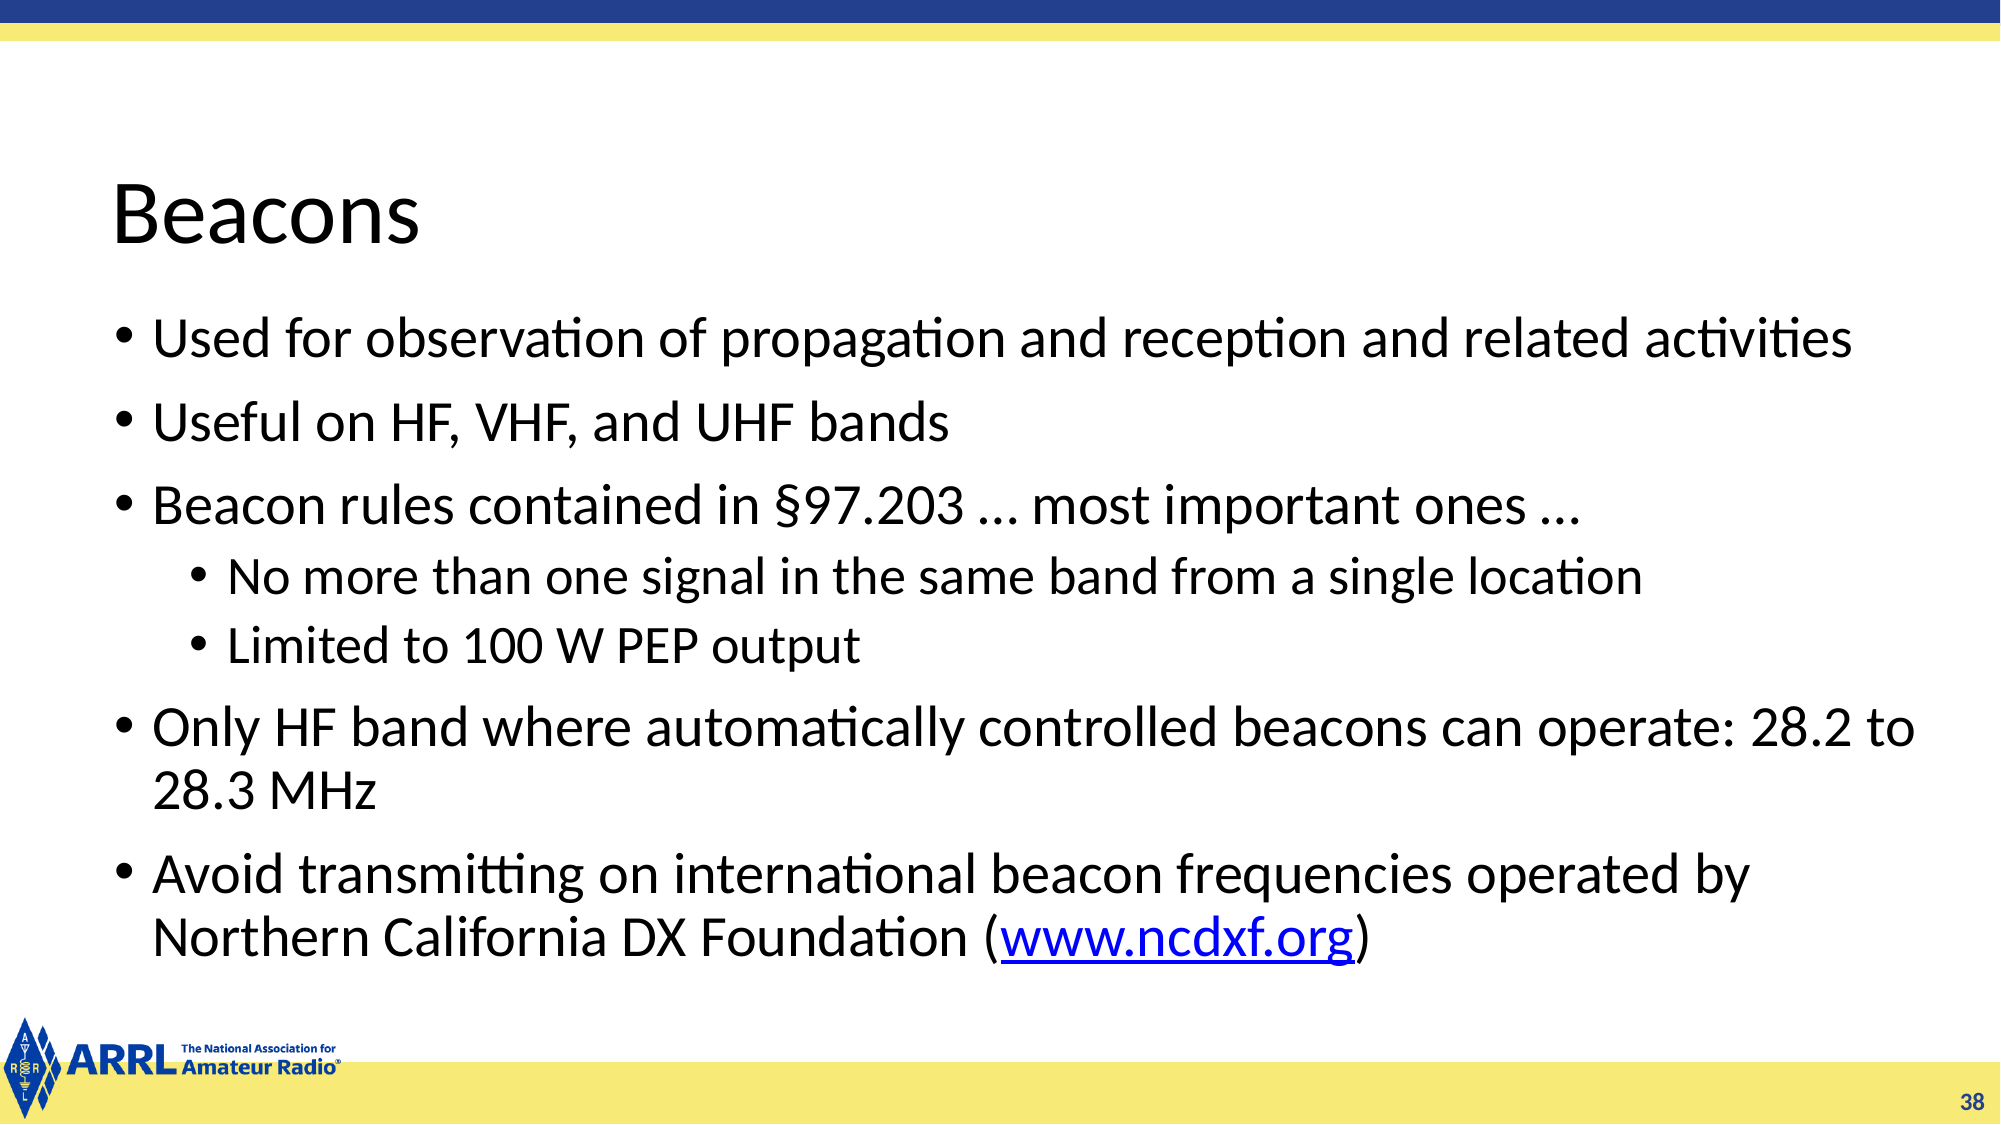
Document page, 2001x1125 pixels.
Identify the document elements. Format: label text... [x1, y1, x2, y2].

picture [1, 1015, 342, 1121]
title Beacons [96, 156, 1897, 301]
list Used for observation of propagation and reception and related activities Useful on HF, VHF, and UHF bands Beacon rules contained in §97.203 … most important ones … No more than one signal in the same band from a single location Limited to 100 W PEP output Only HF band where automatically controlled beacons can operate: 28.2 to 28.3 MHz Avoid transmitting on international beacon frequencies operated by Northern California DX Foundation (www.ncdxf.org) [99, 299, 1938, 1018]
